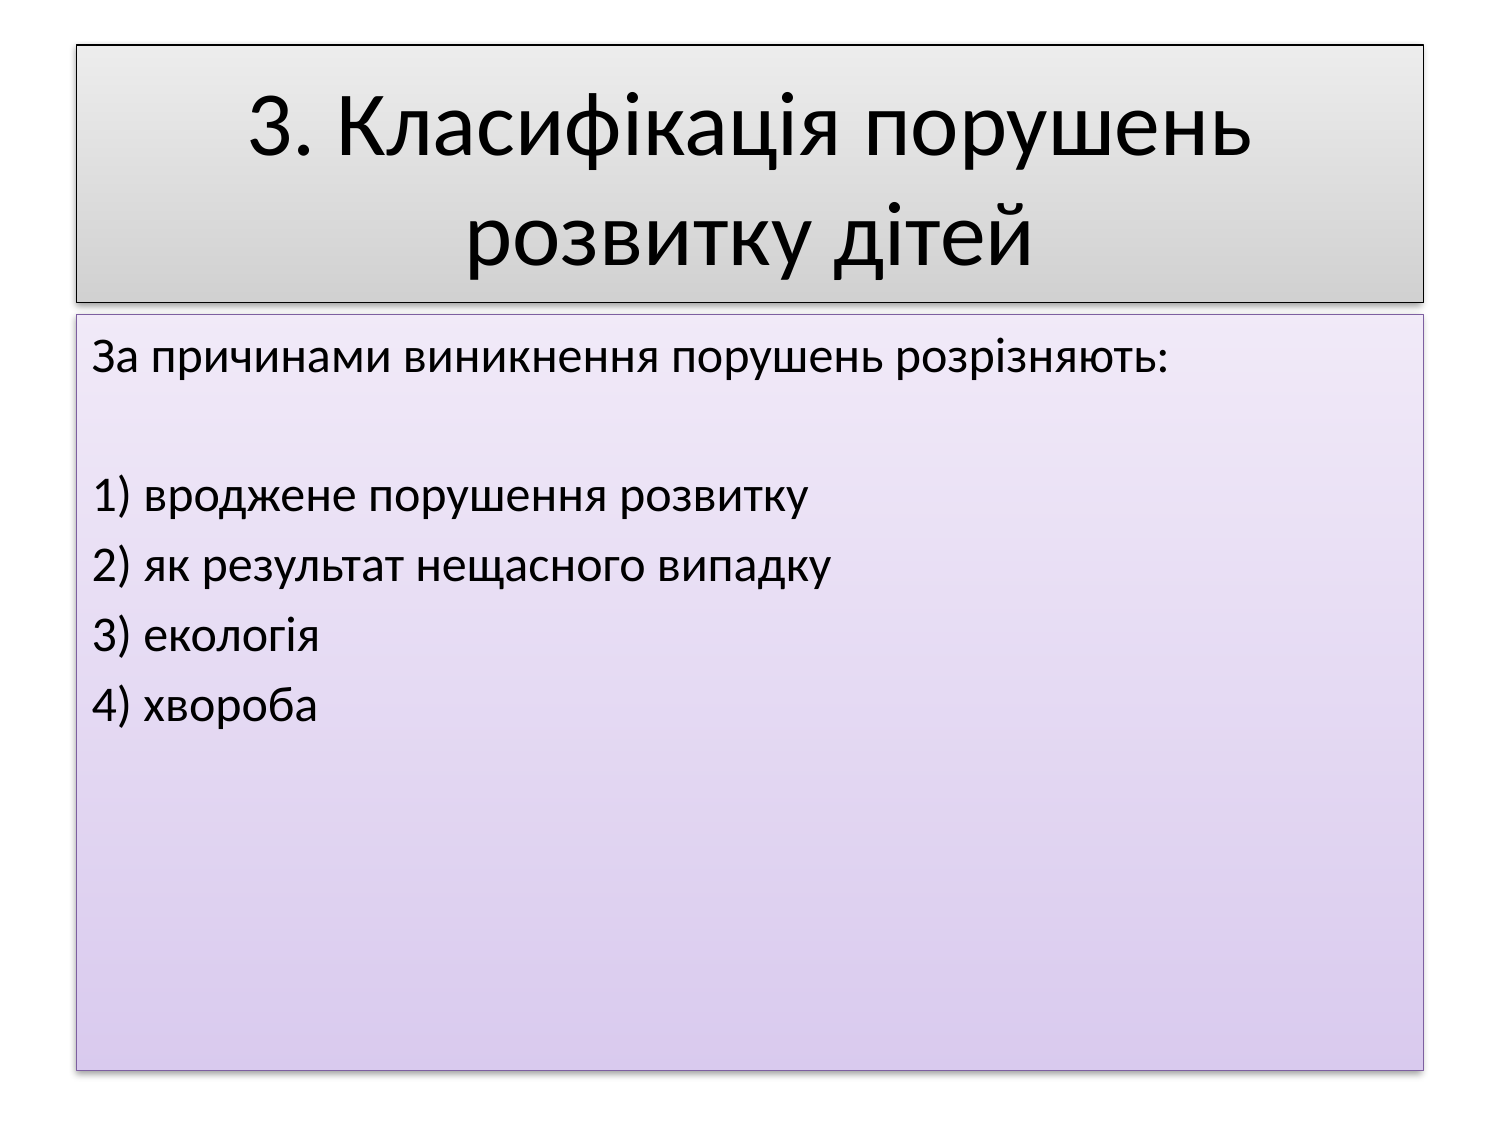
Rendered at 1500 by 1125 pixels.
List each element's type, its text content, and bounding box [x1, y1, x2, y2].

list За причинами виникнення порушень розрізняють: 1) вроджене порушення розвитку 2) як результат нещасного випадку 3) екологія 4) хвороба [76, 314, 1424, 1071]
title 3. Класифікація порушень розвитку дітей [76, 44, 1424, 303]
